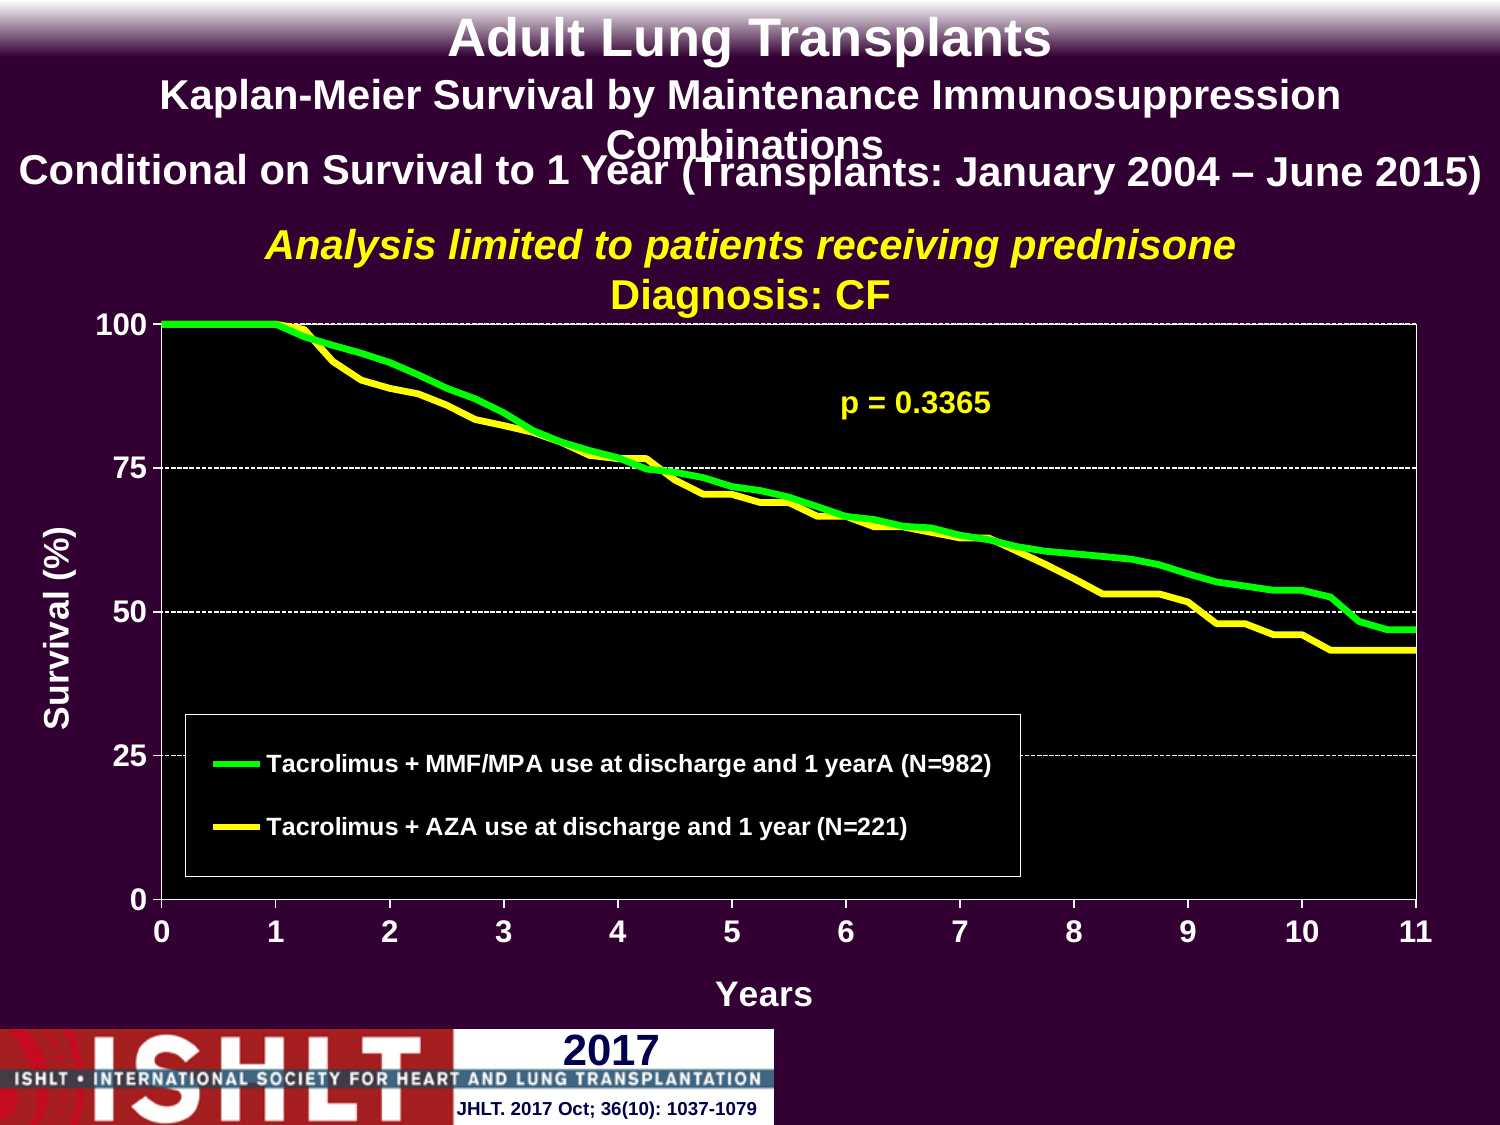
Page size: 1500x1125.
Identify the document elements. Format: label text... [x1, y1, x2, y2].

text_box Adult Lung Transplants Kaplan-Meier Survival by Maintenance Immunosuppression Combinations Analysis limited to patients receiving prednisone Diagnosis: CF [0, 35, 1500, 286]
chart [24, 299, 1438, 1026]
text_box (Transplants: January 2004 – June 2015) [656, 136, 1500, 202]
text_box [0, 1013, 774, 1125]
text_box Conditional on Survival to 1 Year [3, 135, 704, 200]
